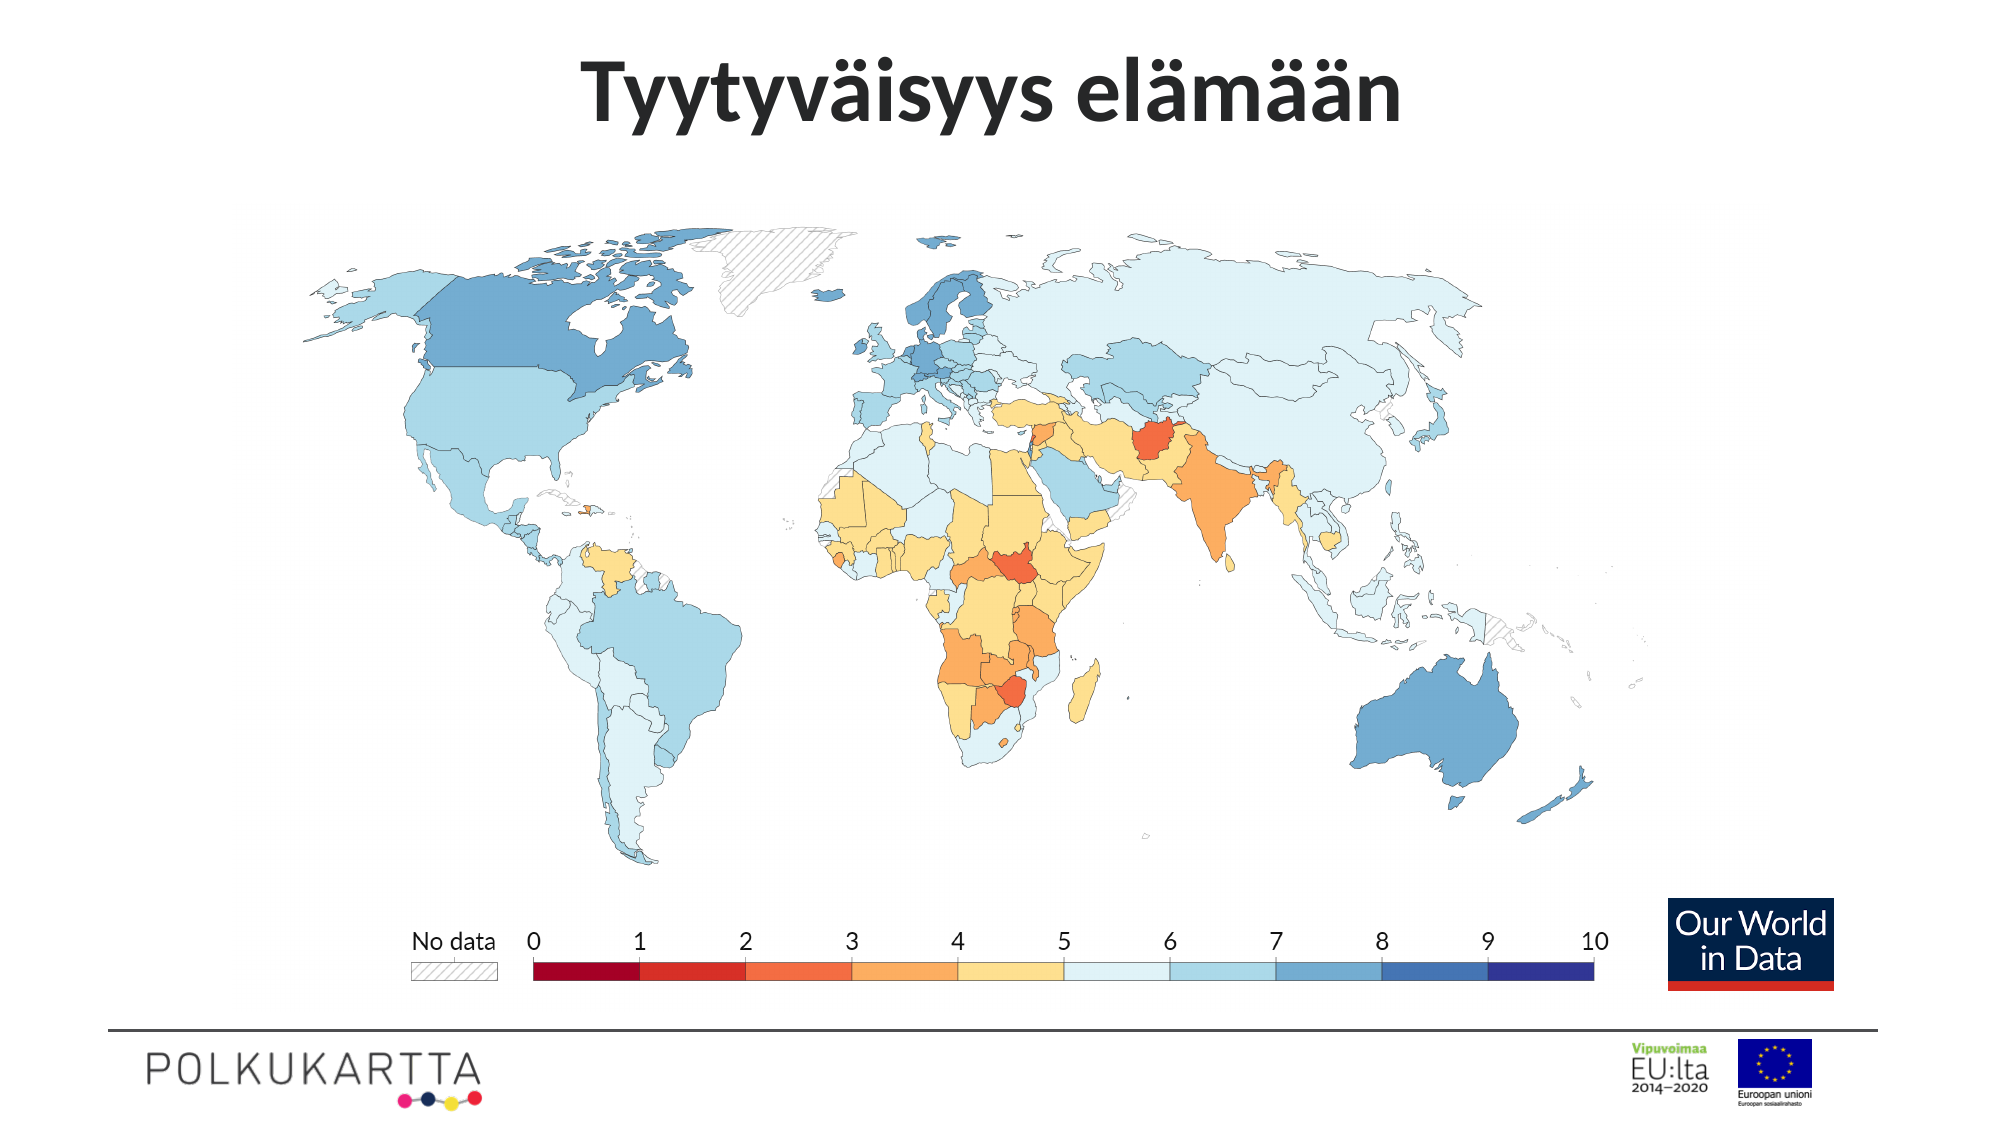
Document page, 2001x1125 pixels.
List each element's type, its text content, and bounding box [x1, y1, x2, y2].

picture [1622, 1033, 1719, 1102]
picture [232, 203, 1834, 1012]
picture [1738, 1039, 1812, 1115]
text_box Tyytyväisyys elämään [131, 47, 1854, 174]
picture [137, 1042, 493, 1121]
